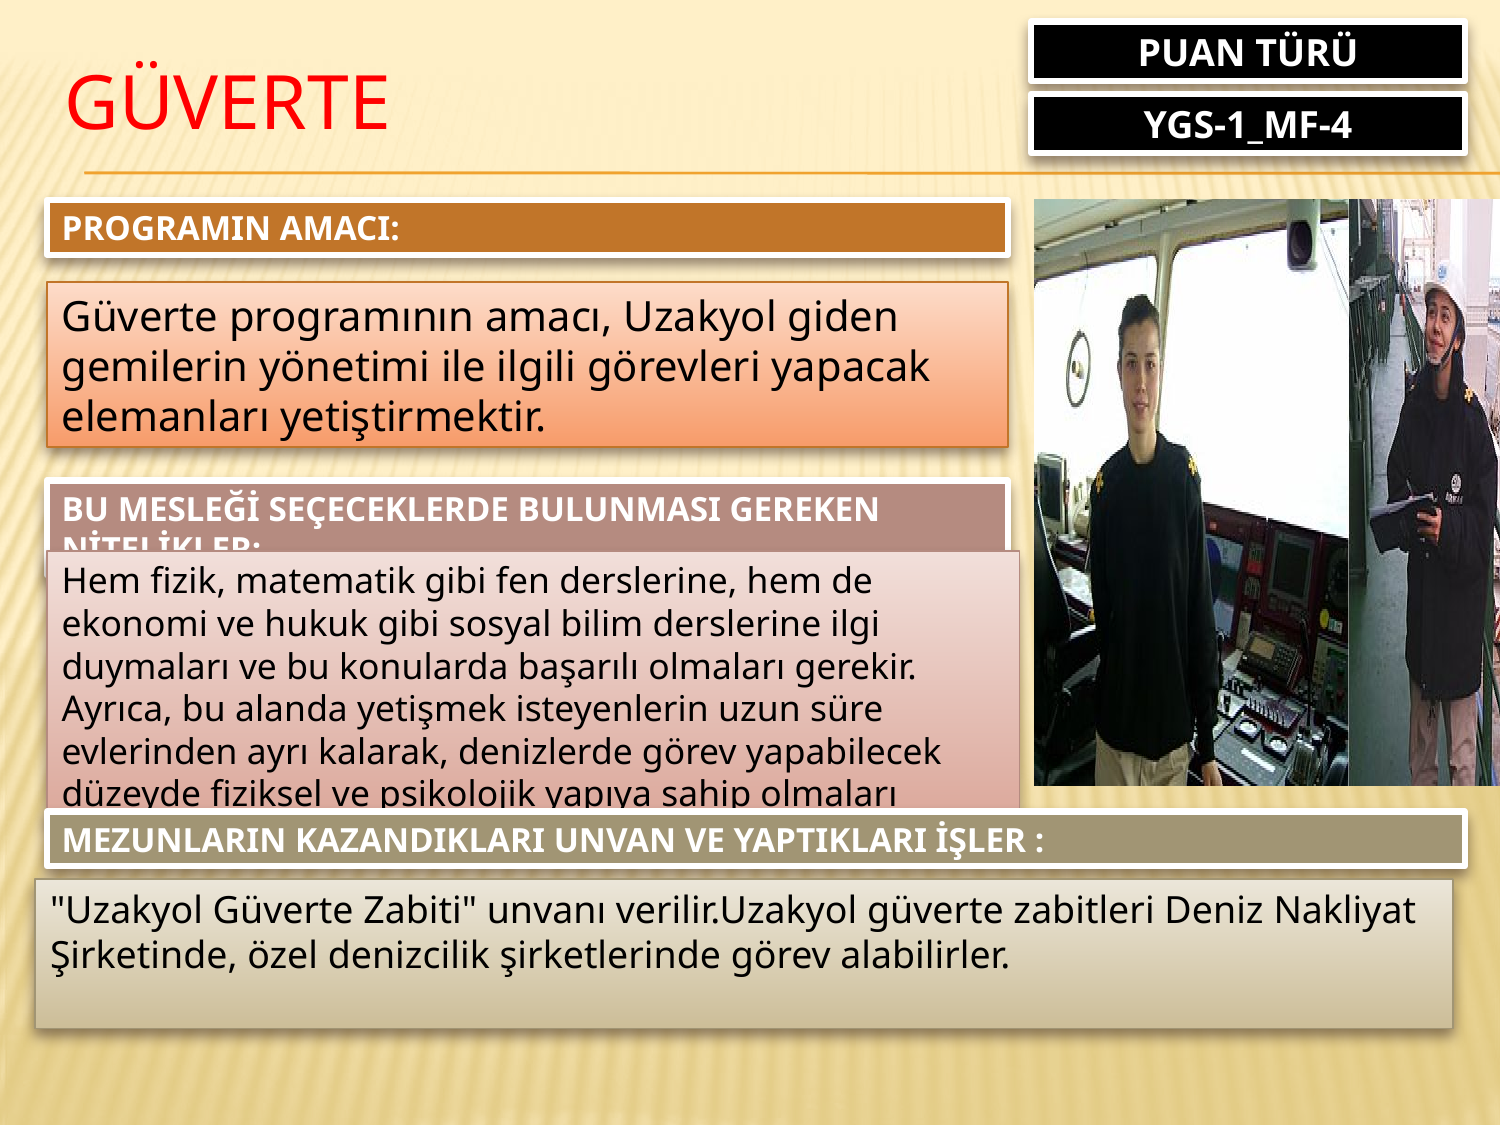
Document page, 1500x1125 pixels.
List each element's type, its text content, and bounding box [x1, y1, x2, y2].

text_box PUAN TÜRÜ [1028, 18, 1468, 84]
text_box PROGRAMIN AMACI: [44, 197, 1011, 258]
text_box Güverte programının amacı, Uzakyol giden gemilerin yönetimi ile ilgili görevleri yapacak elemanları yetiştirmektir. [46, 281, 1009, 448]
text_box BU MESLEĞİ SEÇECEKLERDE BULUNMASI GEREKEN NİTELİKLER: [44, 477, 1011, 551]
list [1034, 198, 1500, 786]
text_box MEZUNLARIN KAZANDIKLARI UNVAN VE YAPTIKLARI İŞLER : [44, 808, 1468, 869]
title GÜVERTE [50, 35, 1020, 164]
text_box YGS-1_MF-4 [1028, 91, 1468, 156]
text_box Hem fizik, matematik gibi fen derslerine, hem de ekonomi ve hukuk gibi sosyal bilim derslerine ilgi duymaları ve bu konularda başarılı olmaları gerekir. Ayrıca, bu alanda yetişmek isteyenlerin uzun süre evlerinden ayrı kalarak, denizlerde görev yapabilecek düzeyde fiziksel ve psikolojik yapıya sahip olmaları [46, 550, 1020, 808]
text_box "Uzakyol Güverte Zabiti" unvanı verilir.Uzakyol güverte zabitleri Deniz Nakliyat Şirketinde, özel denizcilik şirketlerinde görev alabilirler. [34, 878, 1454, 1029]
